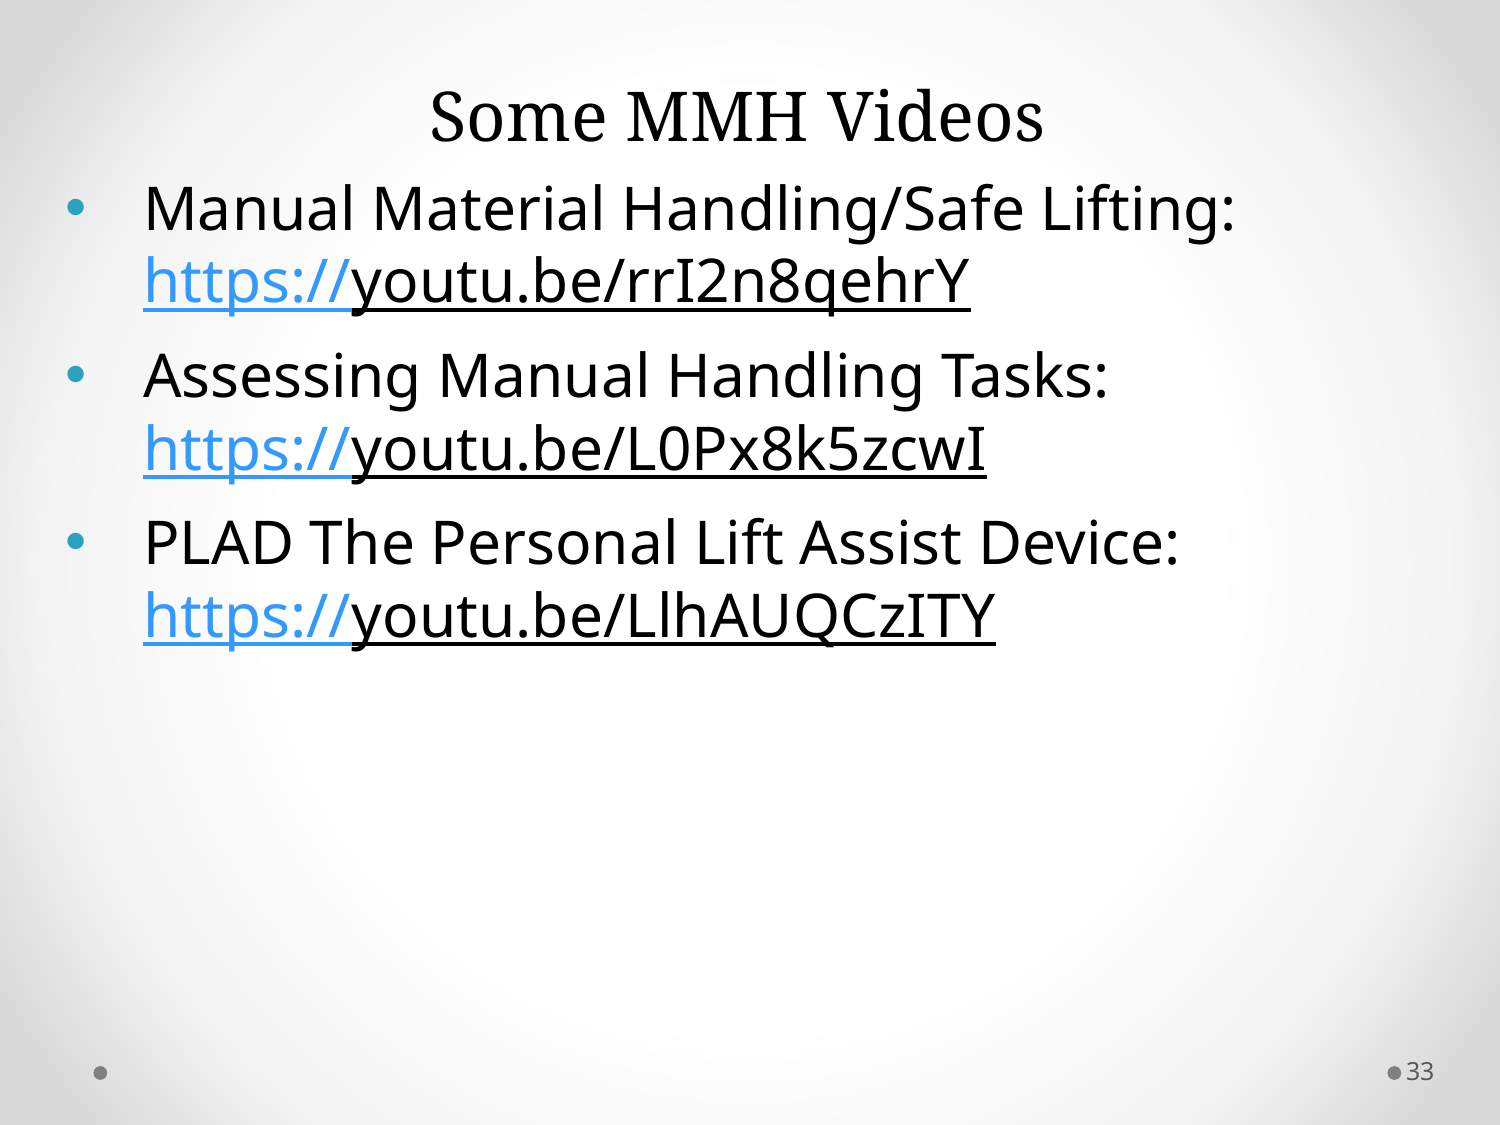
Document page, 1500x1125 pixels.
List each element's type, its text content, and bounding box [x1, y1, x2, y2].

picture [0, 0, 1500, 1125]
title Some MMH Videos [62, 62, 1413, 162]
slide_number 33 [1401, 1042, 1494, 1103]
list Manual Material Handling/Safe Lifting: https://youtu.be/rrI2n8qehrY Assessing Manual Handling Tasks: https://youtu.be/L0Px8k5zcwI PLAD The Personal Lift Assist Device: https://youtu.be/LlhAUQCzITY [50, 162, 1488, 1113]
